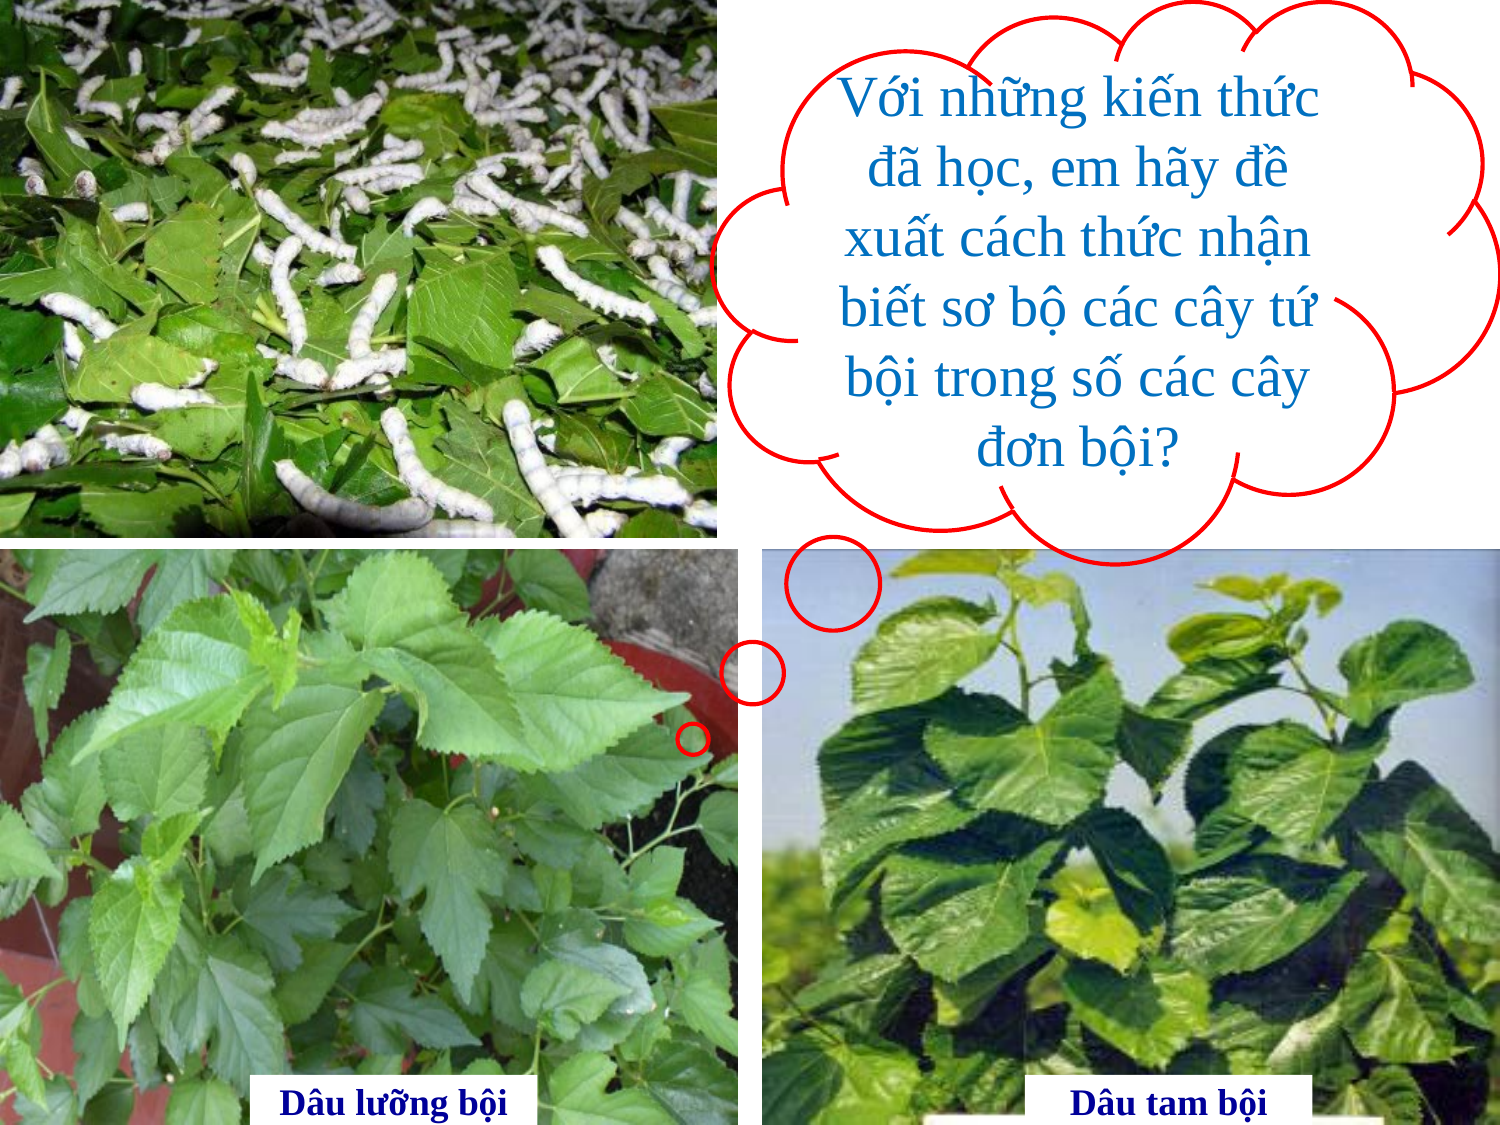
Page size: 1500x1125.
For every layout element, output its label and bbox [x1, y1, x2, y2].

text_box [0, 0, 1500, 1125]
